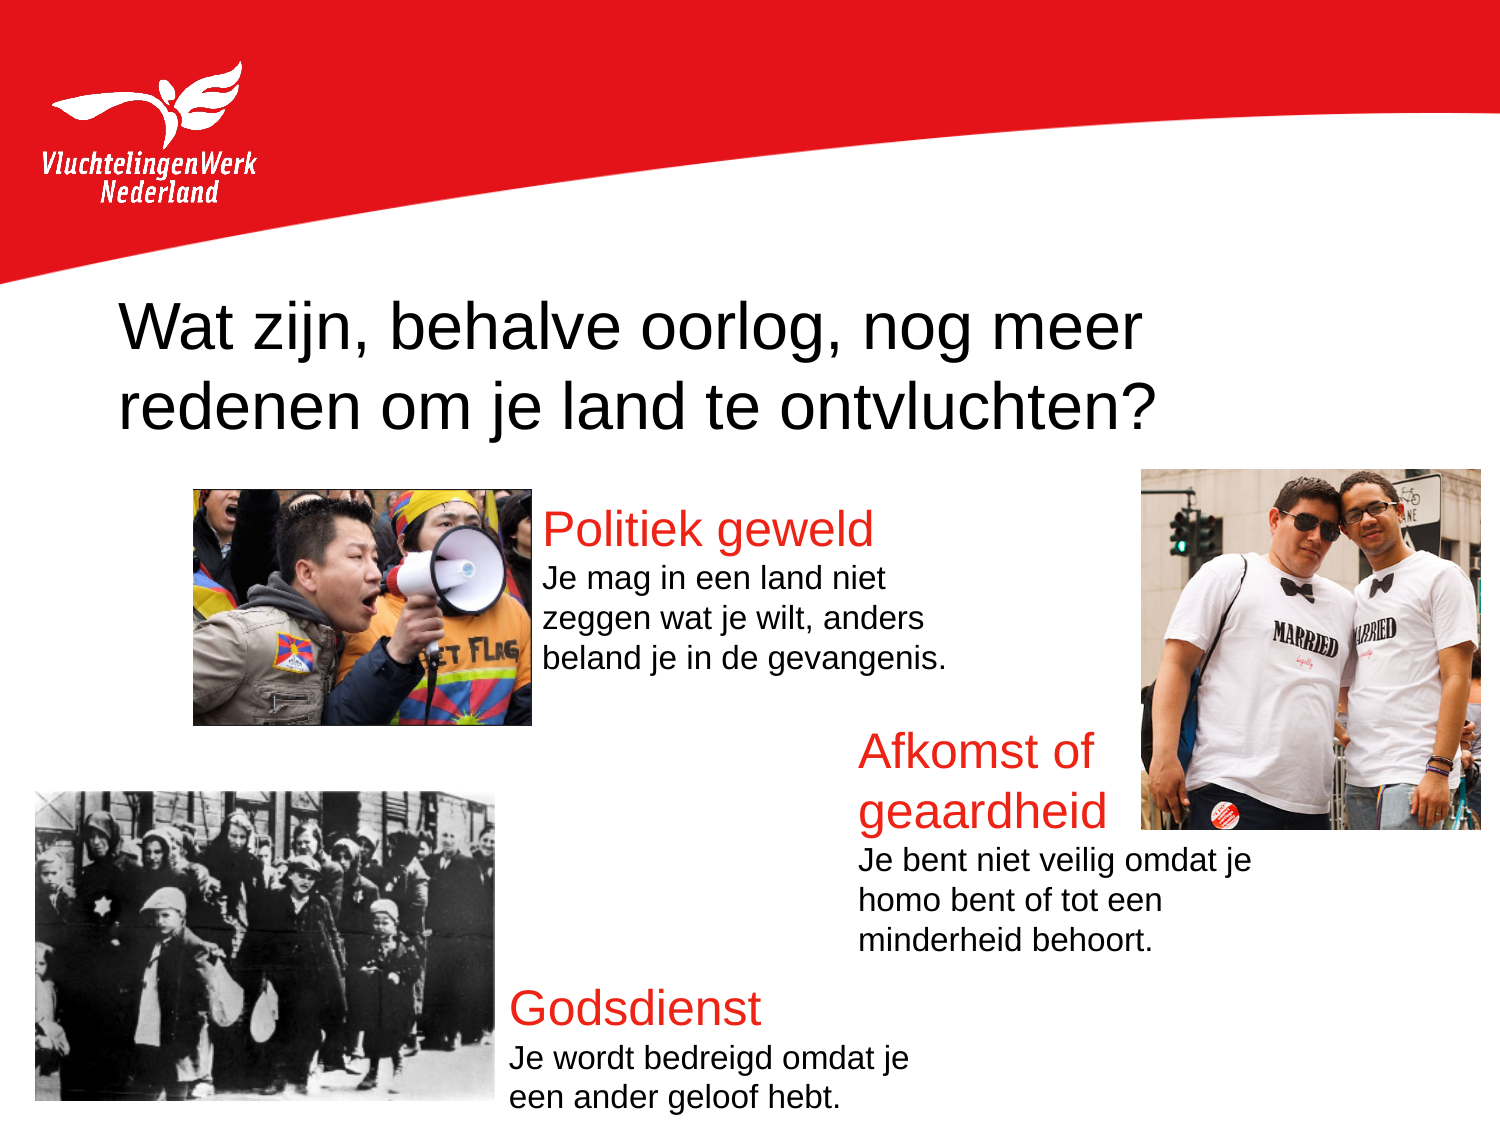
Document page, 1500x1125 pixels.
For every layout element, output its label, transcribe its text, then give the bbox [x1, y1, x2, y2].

text_box Godsdienst Je wordt bedreigd omdat je een ander geloof hebt. [494, 968, 983, 1123]
text_box Politiek geweld Je mag in een land niet zeggen wat je wilt, anders beland je in de gevangenis. [527, 488, 967, 684]
text_box Afkomst of geaardheid Je bent niet veilig omdat je homo bent of tot een minderheid behoort. [843, 710, 1340, 966]
list Wat zijn, behalve oorlog, nog meer redenen om je land te ontvluchten? [103, 275, 1397, 462]
picture [0, 0, 1500, 1101]
